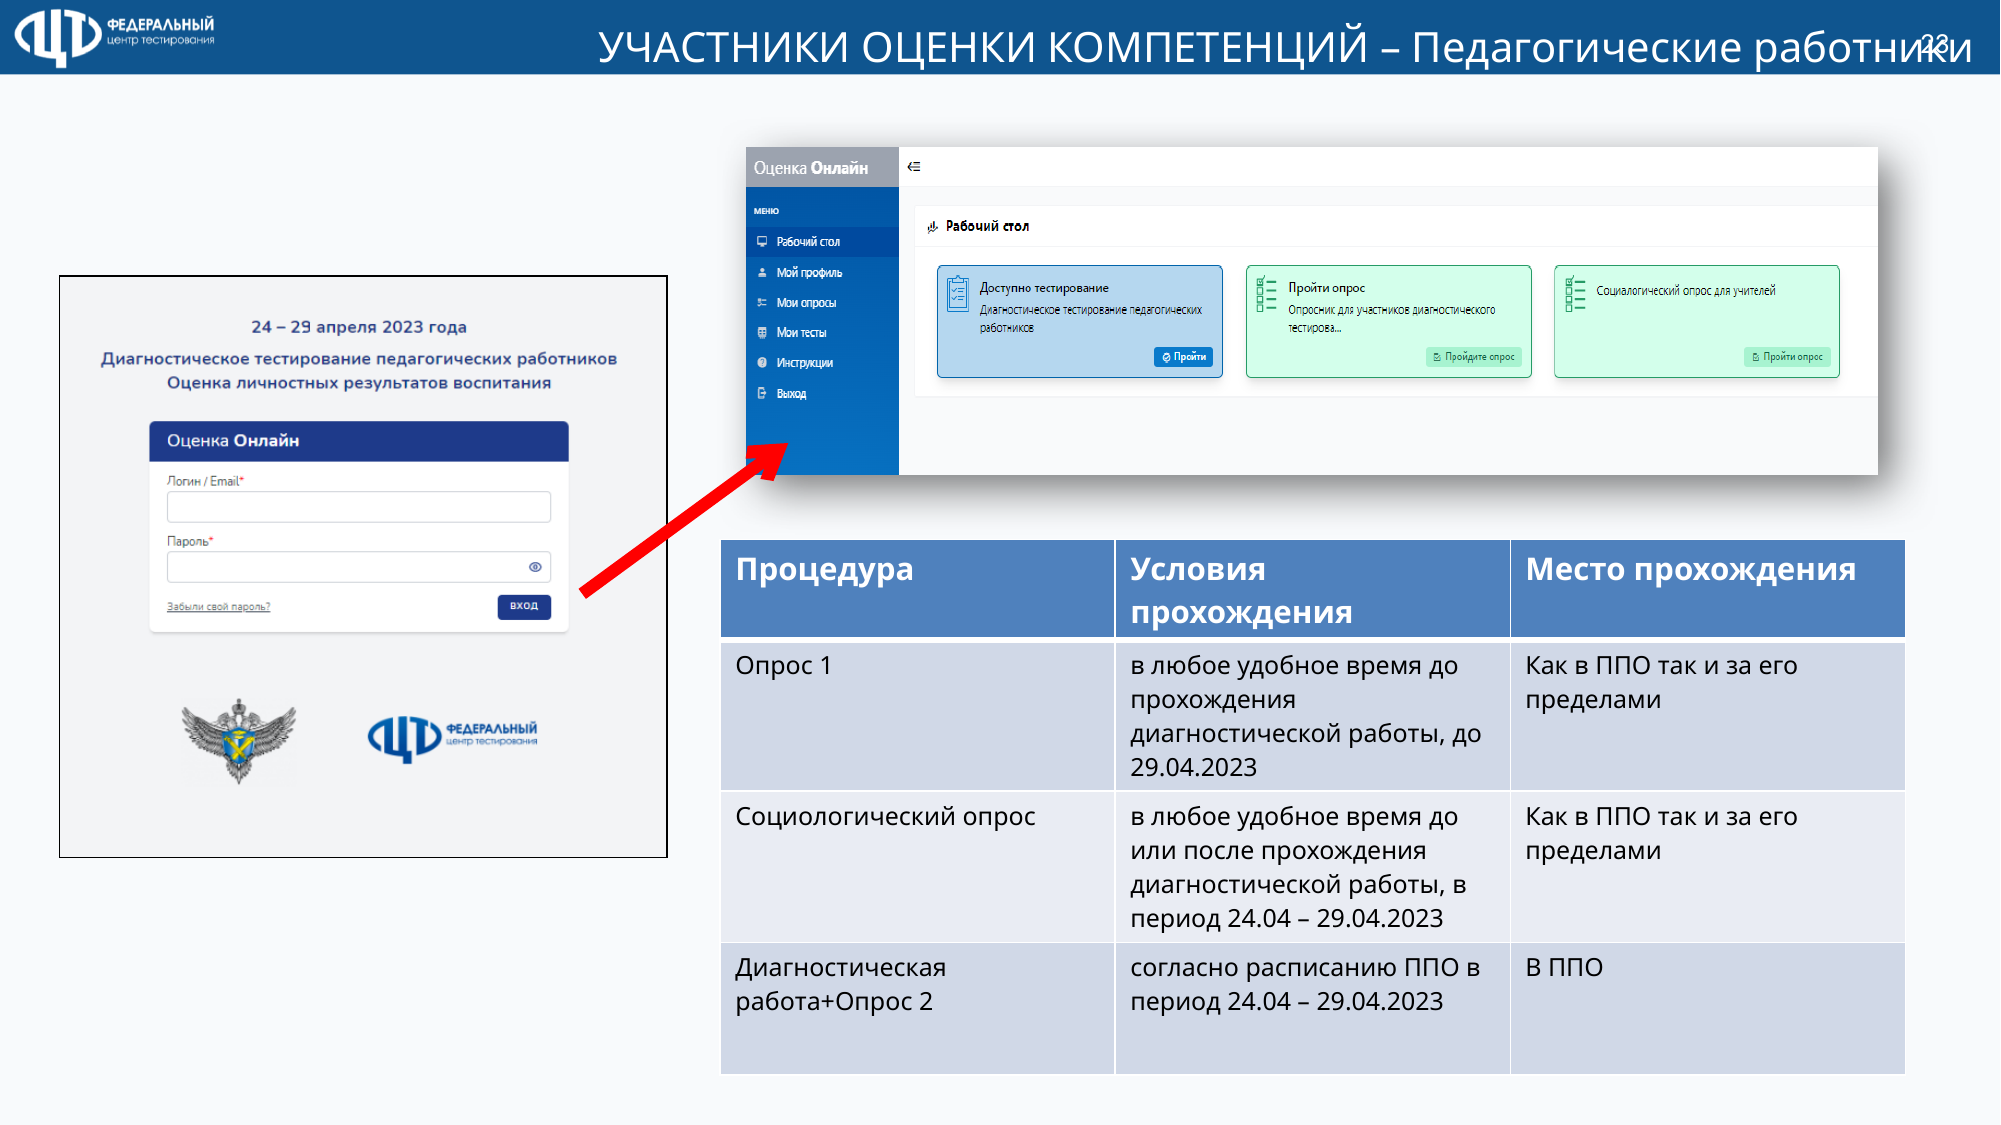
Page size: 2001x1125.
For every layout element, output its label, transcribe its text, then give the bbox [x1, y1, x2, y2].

text_box УЧАСТНИКИ ОЦЕНКИ КОМПЕТЕНЦИЙ – Педагогические работники [0, 0, 2000, 98]
slide_number 23 [1885, 16, 1965, 64]
picture [60, 276, 667, 857]
table_header Условия прохождения [1116, 540, 1510, 637]
table_cell согласно расписанию ППО в период 24.04 – 29.04.2023 [1116, 943, 1510, 1074]
table_cell Социологический опрос [721, 792, 1114, 942]
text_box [582, 442, 789, 594]
table_cell Диагностическая работа+Опрос 2 [721, 943, 1114, 1074]
table_cell Опрос 1 [721, 643, 1114, 790]
table_cell в любое удобное время до прохождения диагностической работы, до 29.04.2023 [1116, 643, 1510, 790]
table_cell Как в ППО так и за его пределами [1511, 643, 1905, 790]
table_cell в любое удобное время до или после прохождения диагностической работы, в период 24.04 – 29.04.2023 [1116, 792, 1510, 942]
picture [746, 147, 1878, 475]
table_cell Как в ППО так и за его пределами [1511, 792, 1905, 942]
table_header Процедура [721, 540, 1114, 637]
table_header Место прохождения [1511, 540, 1905, 637]
table_cell В ППО [1511, 943, 1905, 1074]
